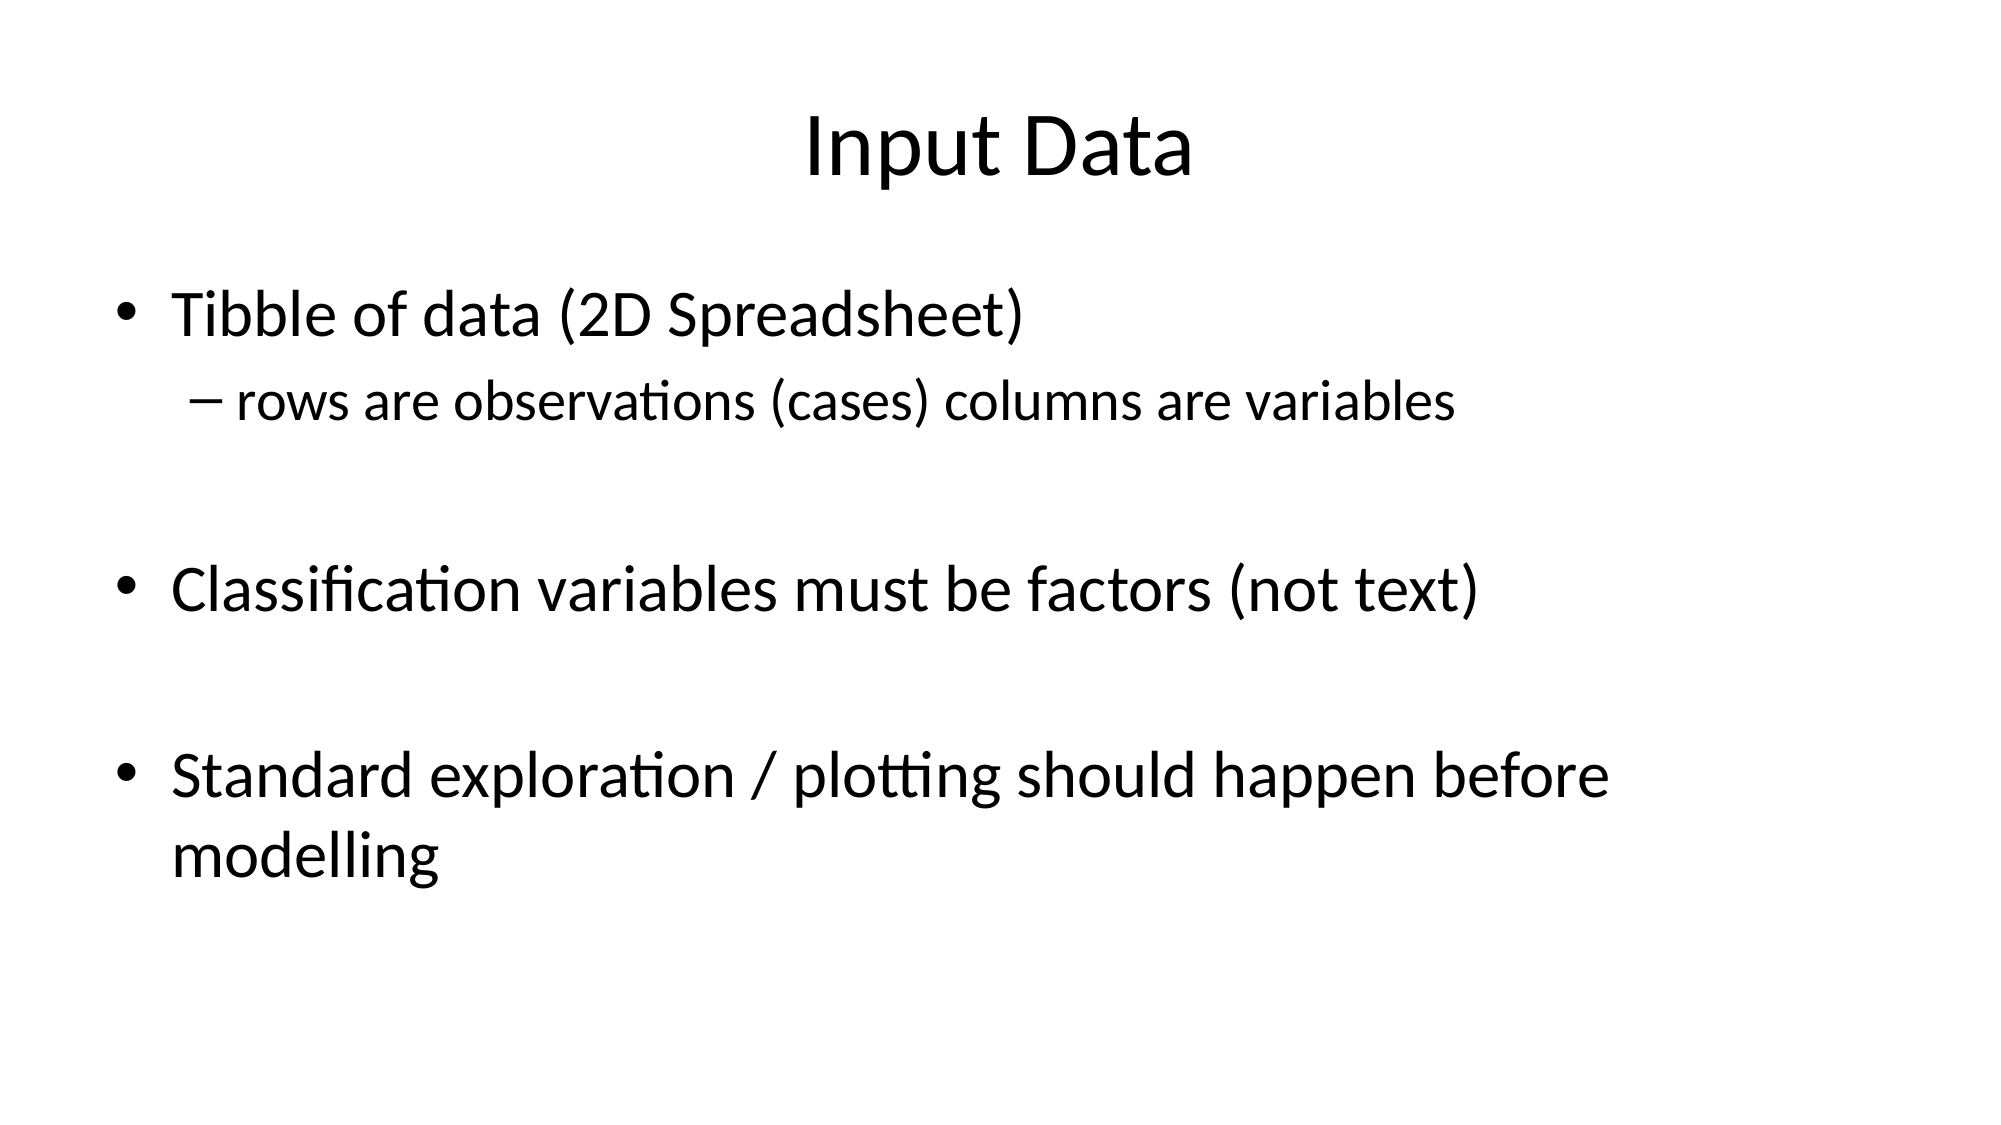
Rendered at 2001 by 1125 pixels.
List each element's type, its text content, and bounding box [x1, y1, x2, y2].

title Input Data [99, 45, 1900, 233]
list Tibble of data (2D Spreadsheet) rows are observations (cases) columns are variables Classification variables must be factors (not text) Standard exploration / plotting should happen before modelling [99, 262, 1900, 1005]
